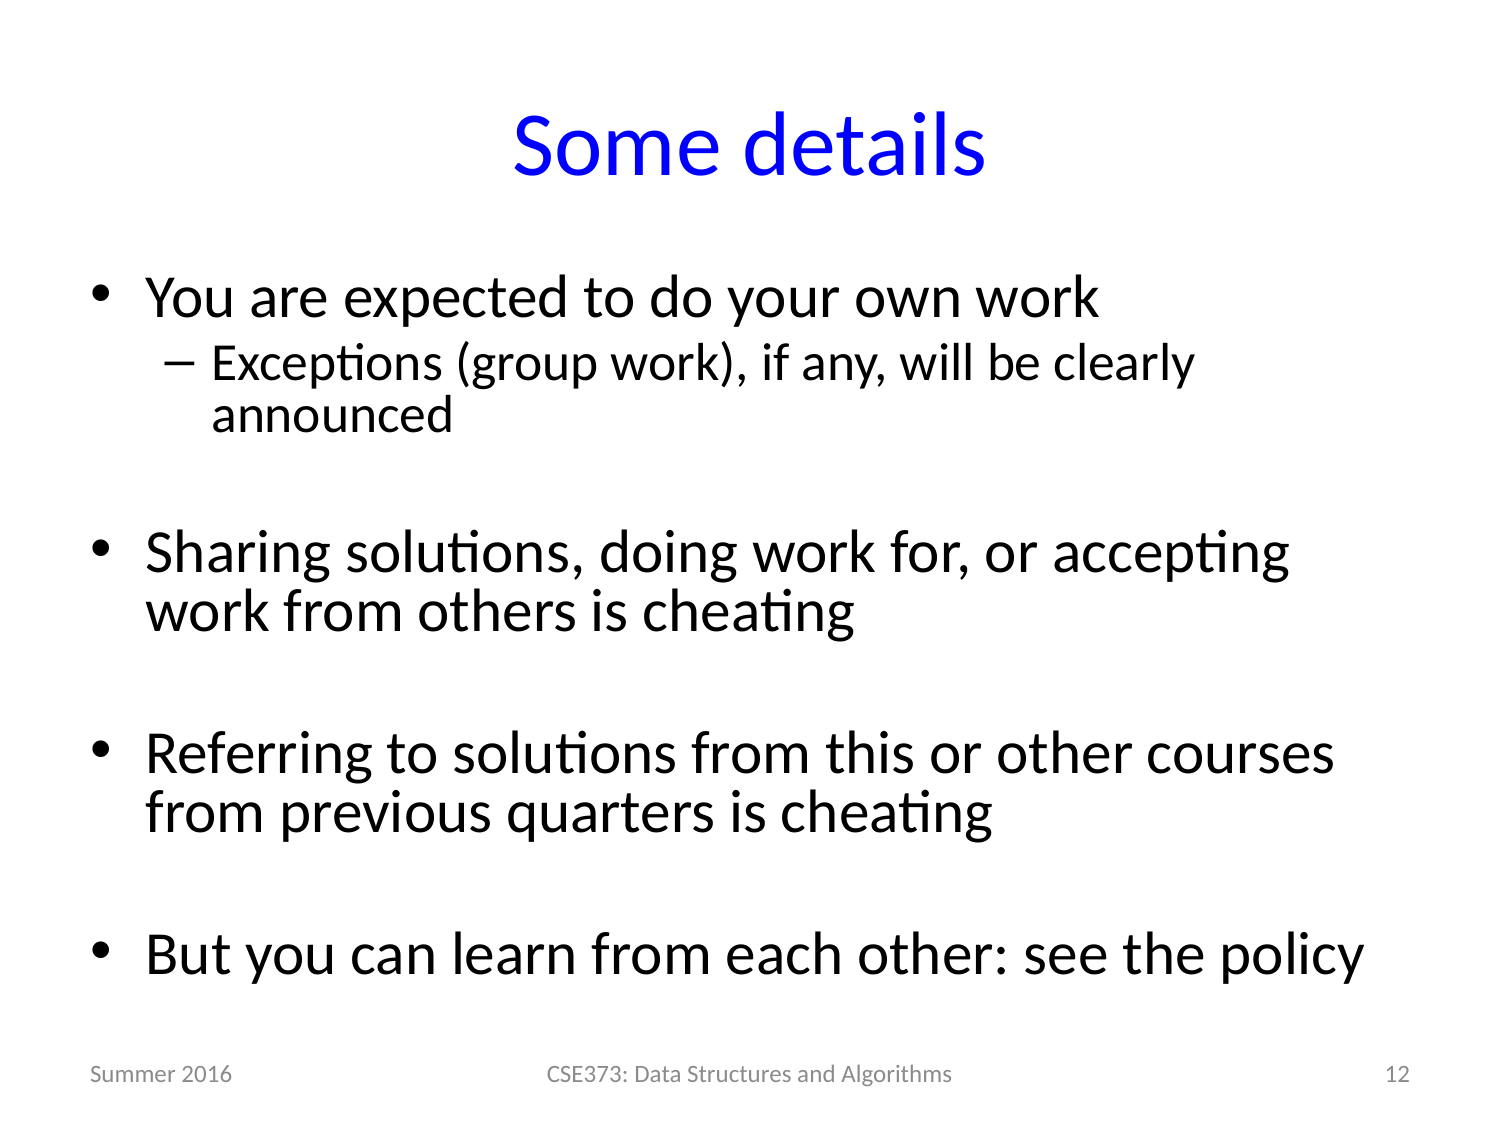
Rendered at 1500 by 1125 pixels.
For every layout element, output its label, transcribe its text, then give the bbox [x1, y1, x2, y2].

list You are expected to do your own work Exceptions (group work), if any, will be clearly announced Sharing solutions, doing work for, or accepting work from others is cheating Referring to solutions from this or other courses from previous quarters is cheating But you can learn from each other: see the policy [75, 262, 1425, 1005]
title Some details [75, 45, 1425, 233]
footer CSE373: Data Structures and Algorithms [512, 1042, 988, 1103]
slide_number Summer 2016 [75, 1042, 425, 1103]
slide_number 12 [1074, 1042, 1425, 1103]
